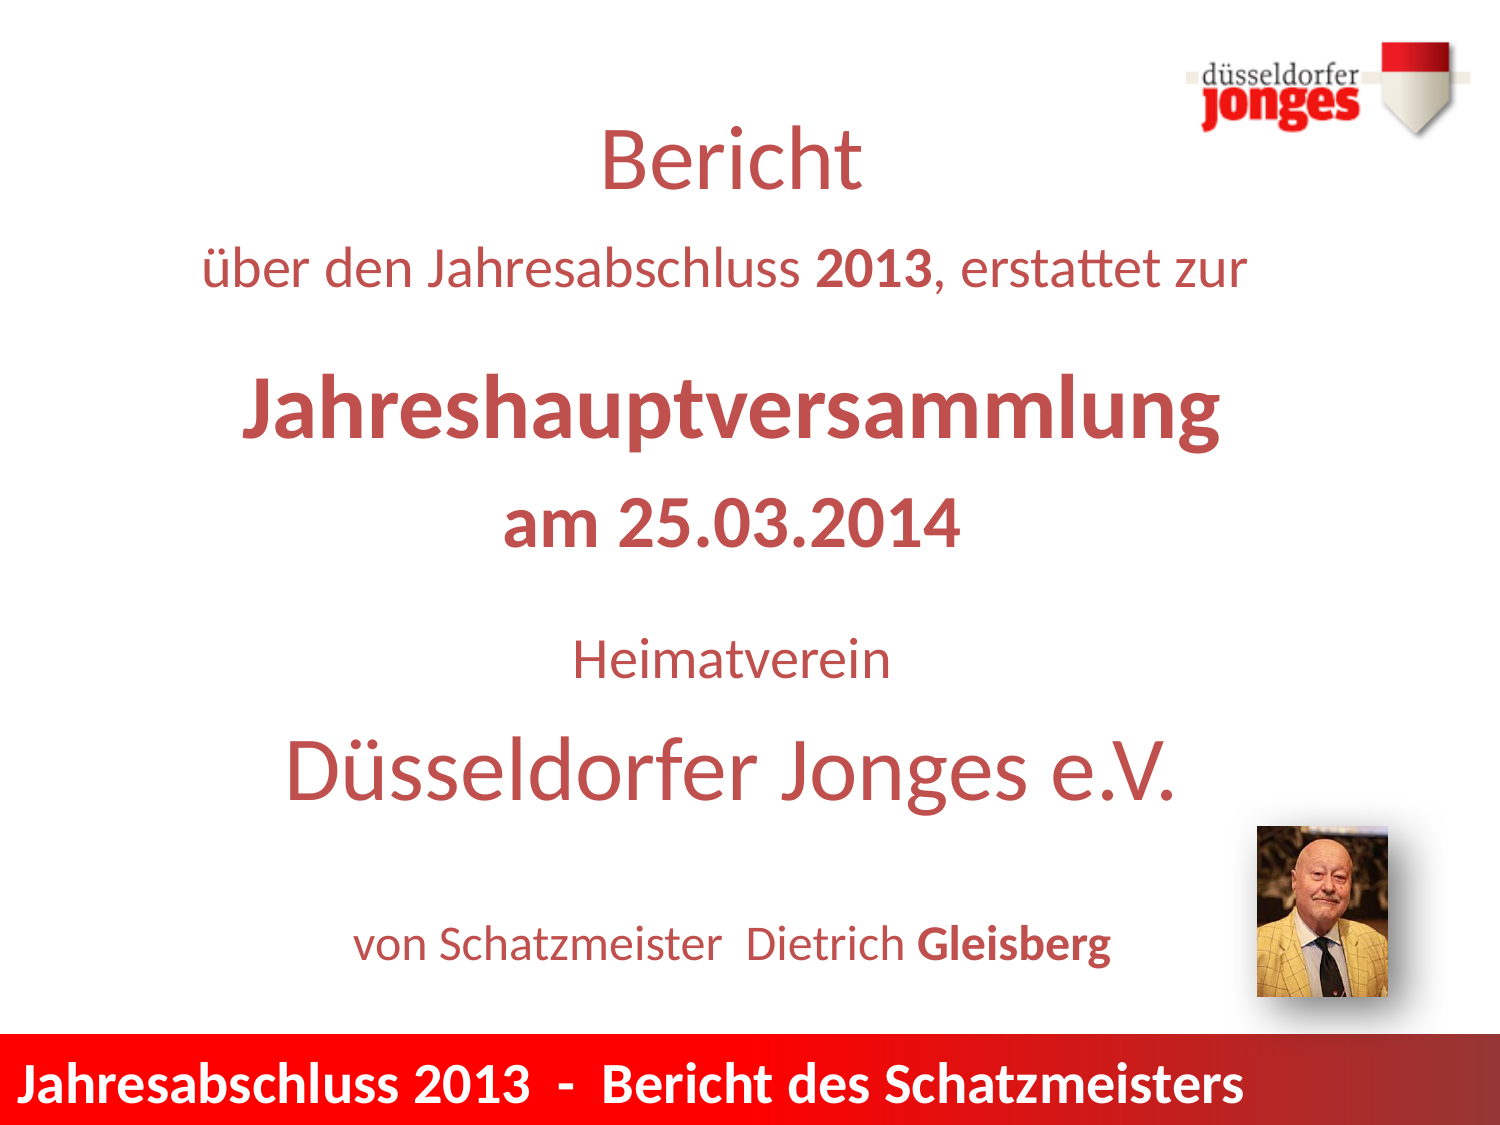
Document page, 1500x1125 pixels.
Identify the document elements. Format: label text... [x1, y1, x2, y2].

picture [25, 0, 1500, 145]
picture [1257, 826, 1389, 997]
text_box Bericht über den Jahresabschluss 2013, erstattet zur Jahreshauptversammlung am 25.03.2014 Heimatverein Düsseldorfer Jonges e.V. von Schatzmeister Dietrich Gleisberg [123, 90, 1341, 1035]
